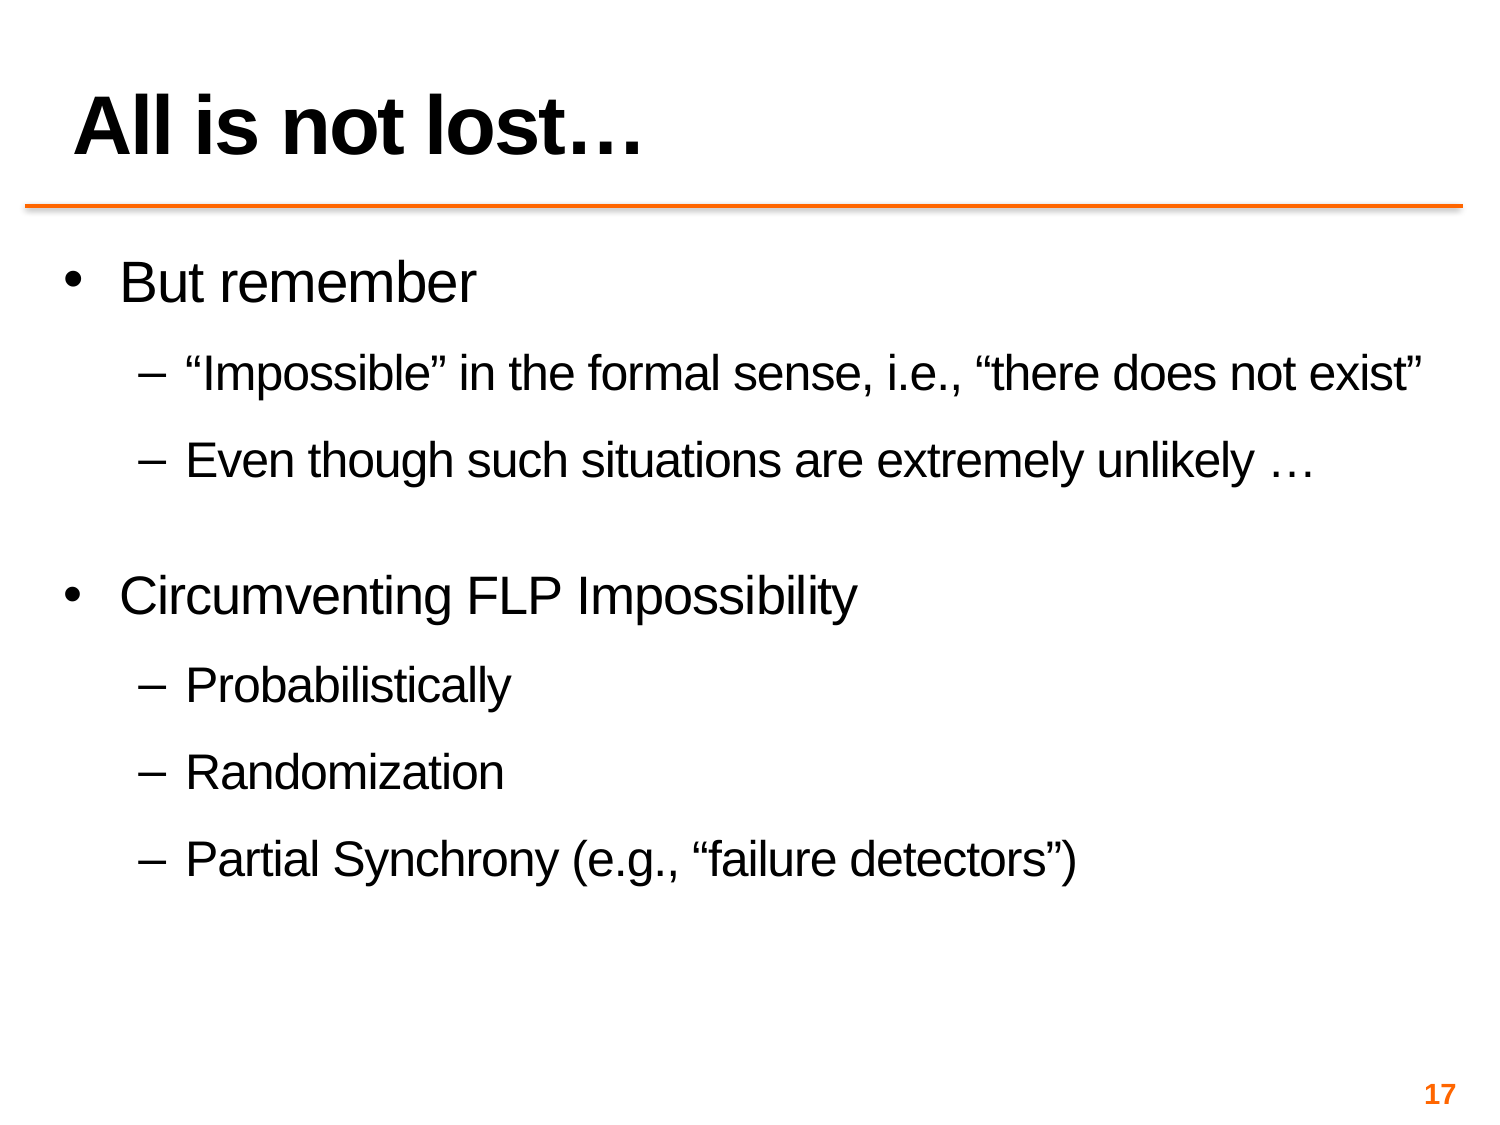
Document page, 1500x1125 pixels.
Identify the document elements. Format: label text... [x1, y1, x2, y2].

title All is not lost… [57, 2, 1463, 178]
list But remember “Impossible” in the formal sense, i.e., “there does not exist” Even though such situations are extremely unlikely … Circumventing FLP Impossibility Probabilistically Randomization Partial Synchrony (e.g., “failure detectors”) [57, 237, 1500, 1060]
slide_number 17 [1112, 1074, 1463, 1110]
